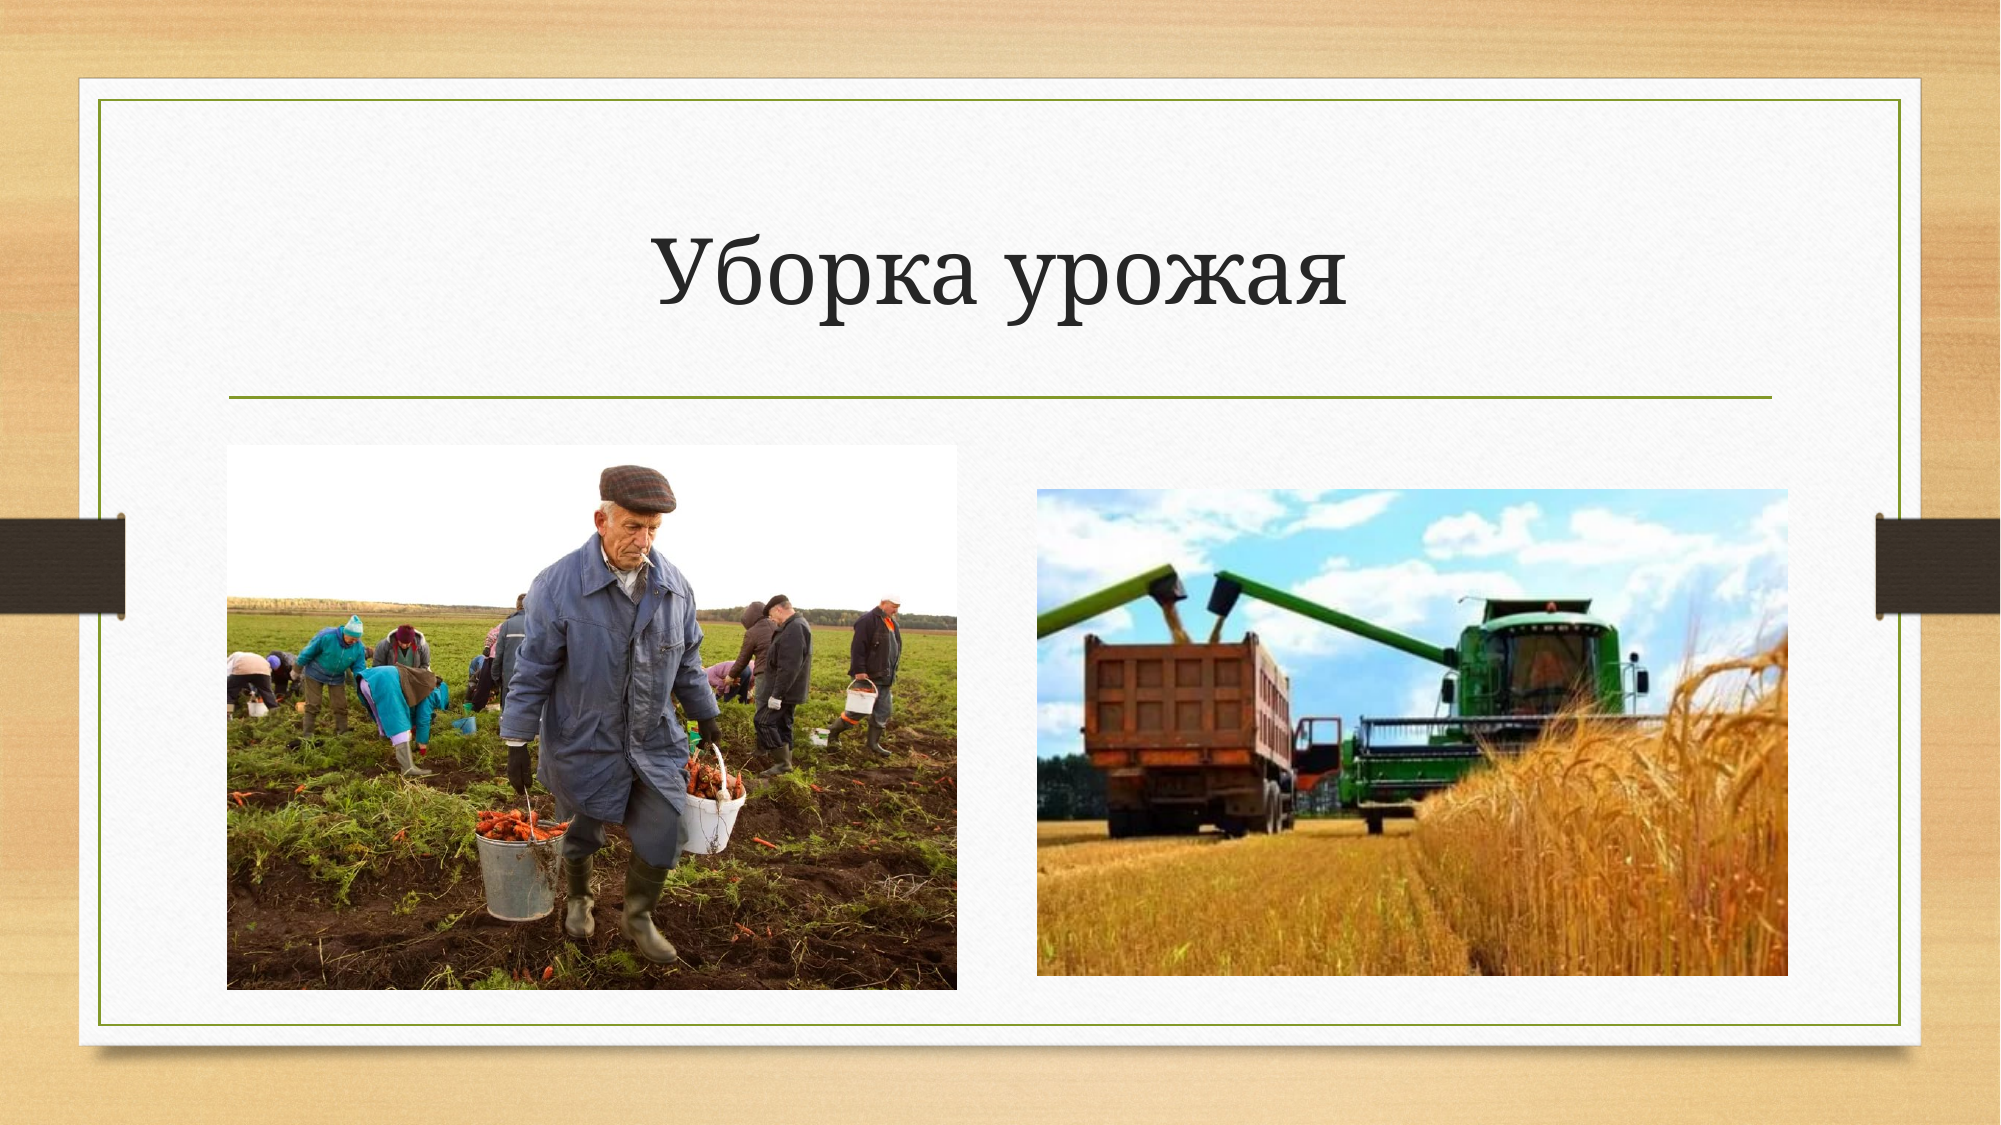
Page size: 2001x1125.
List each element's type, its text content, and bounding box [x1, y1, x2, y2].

picture [0, 0, 2001, 1125]
title Уборка урожая [212, 161, 1788, 375]
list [227, 445, 957, 990]
